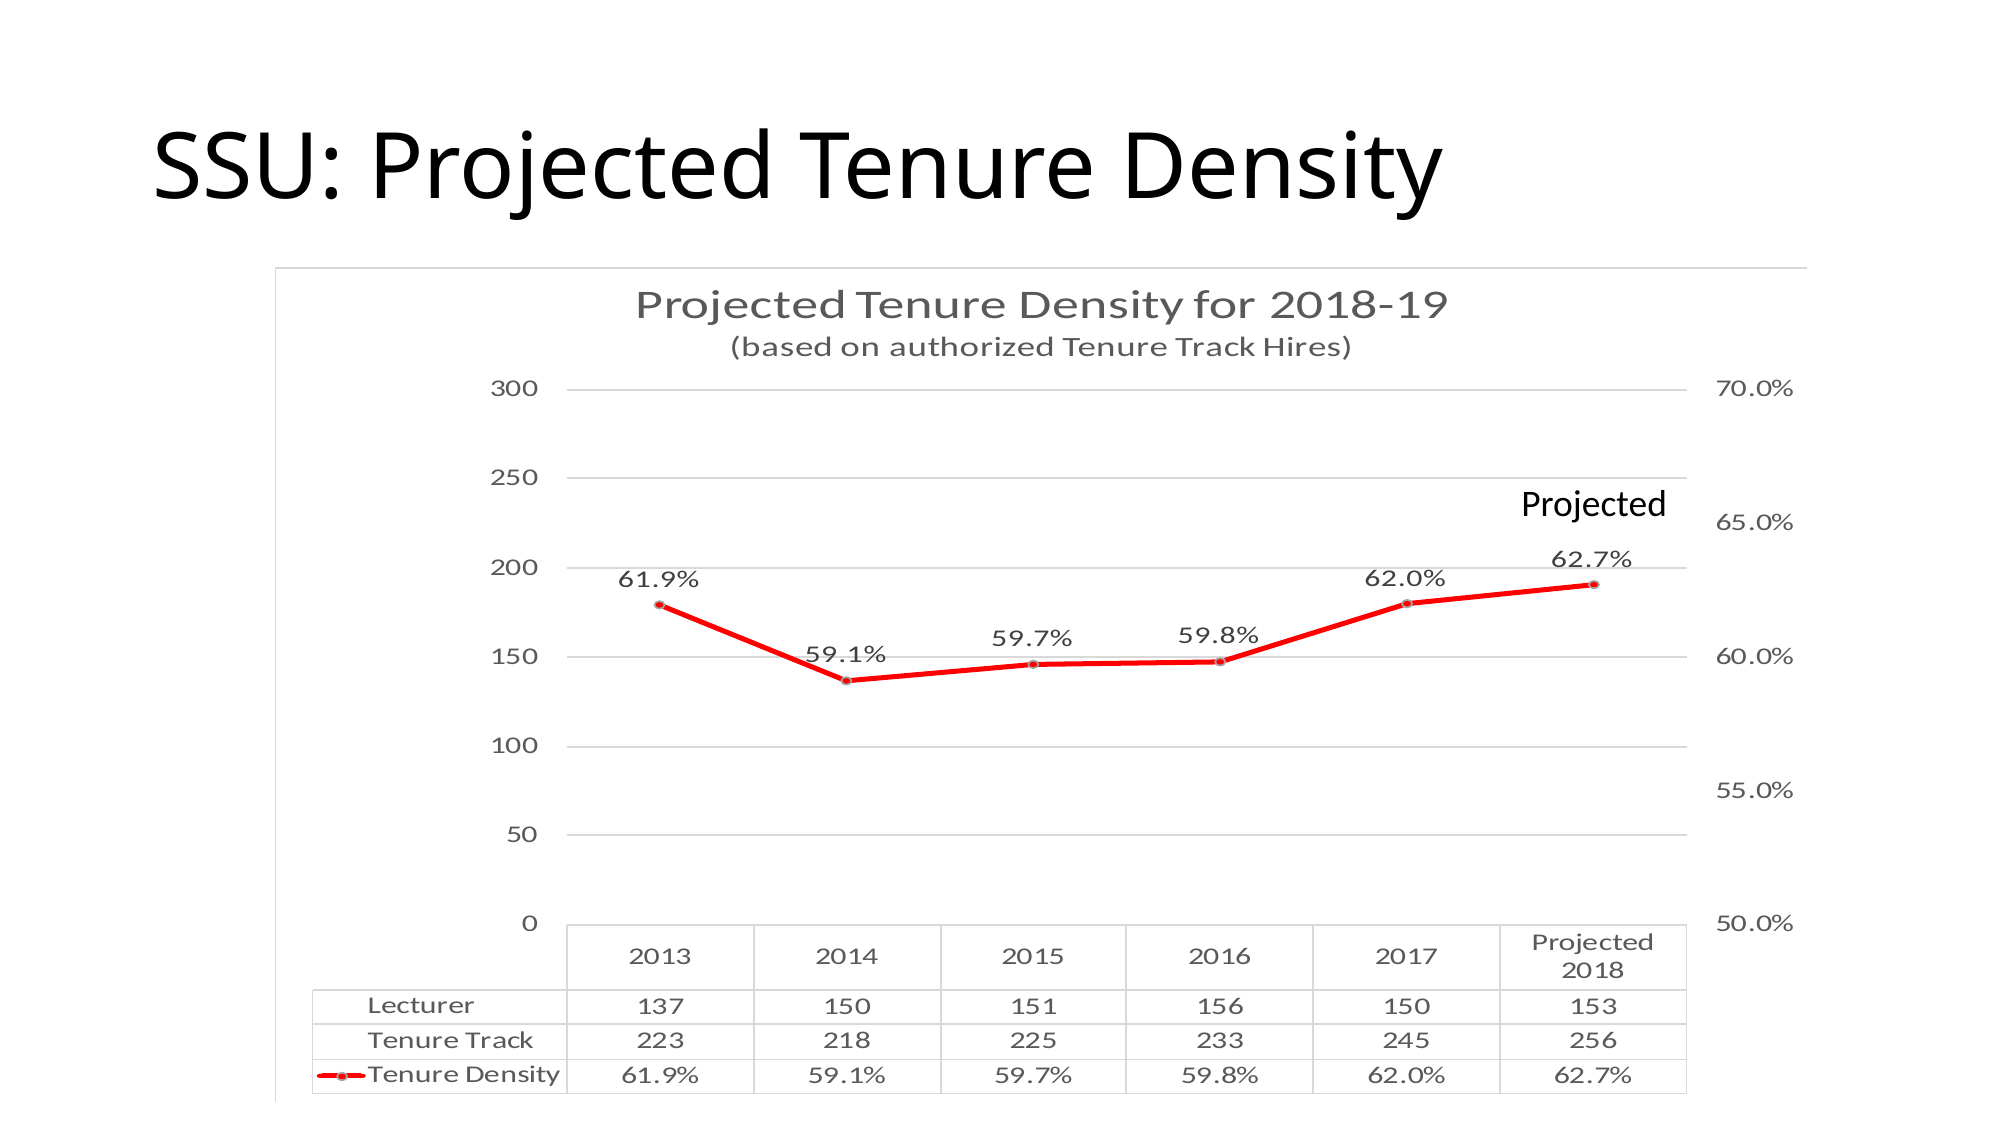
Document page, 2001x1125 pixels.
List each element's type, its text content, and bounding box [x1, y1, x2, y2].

picture [274, 267, 1807, 1102]
title SSU: Projected Tenure Density [137, 59, 1863, 278]
